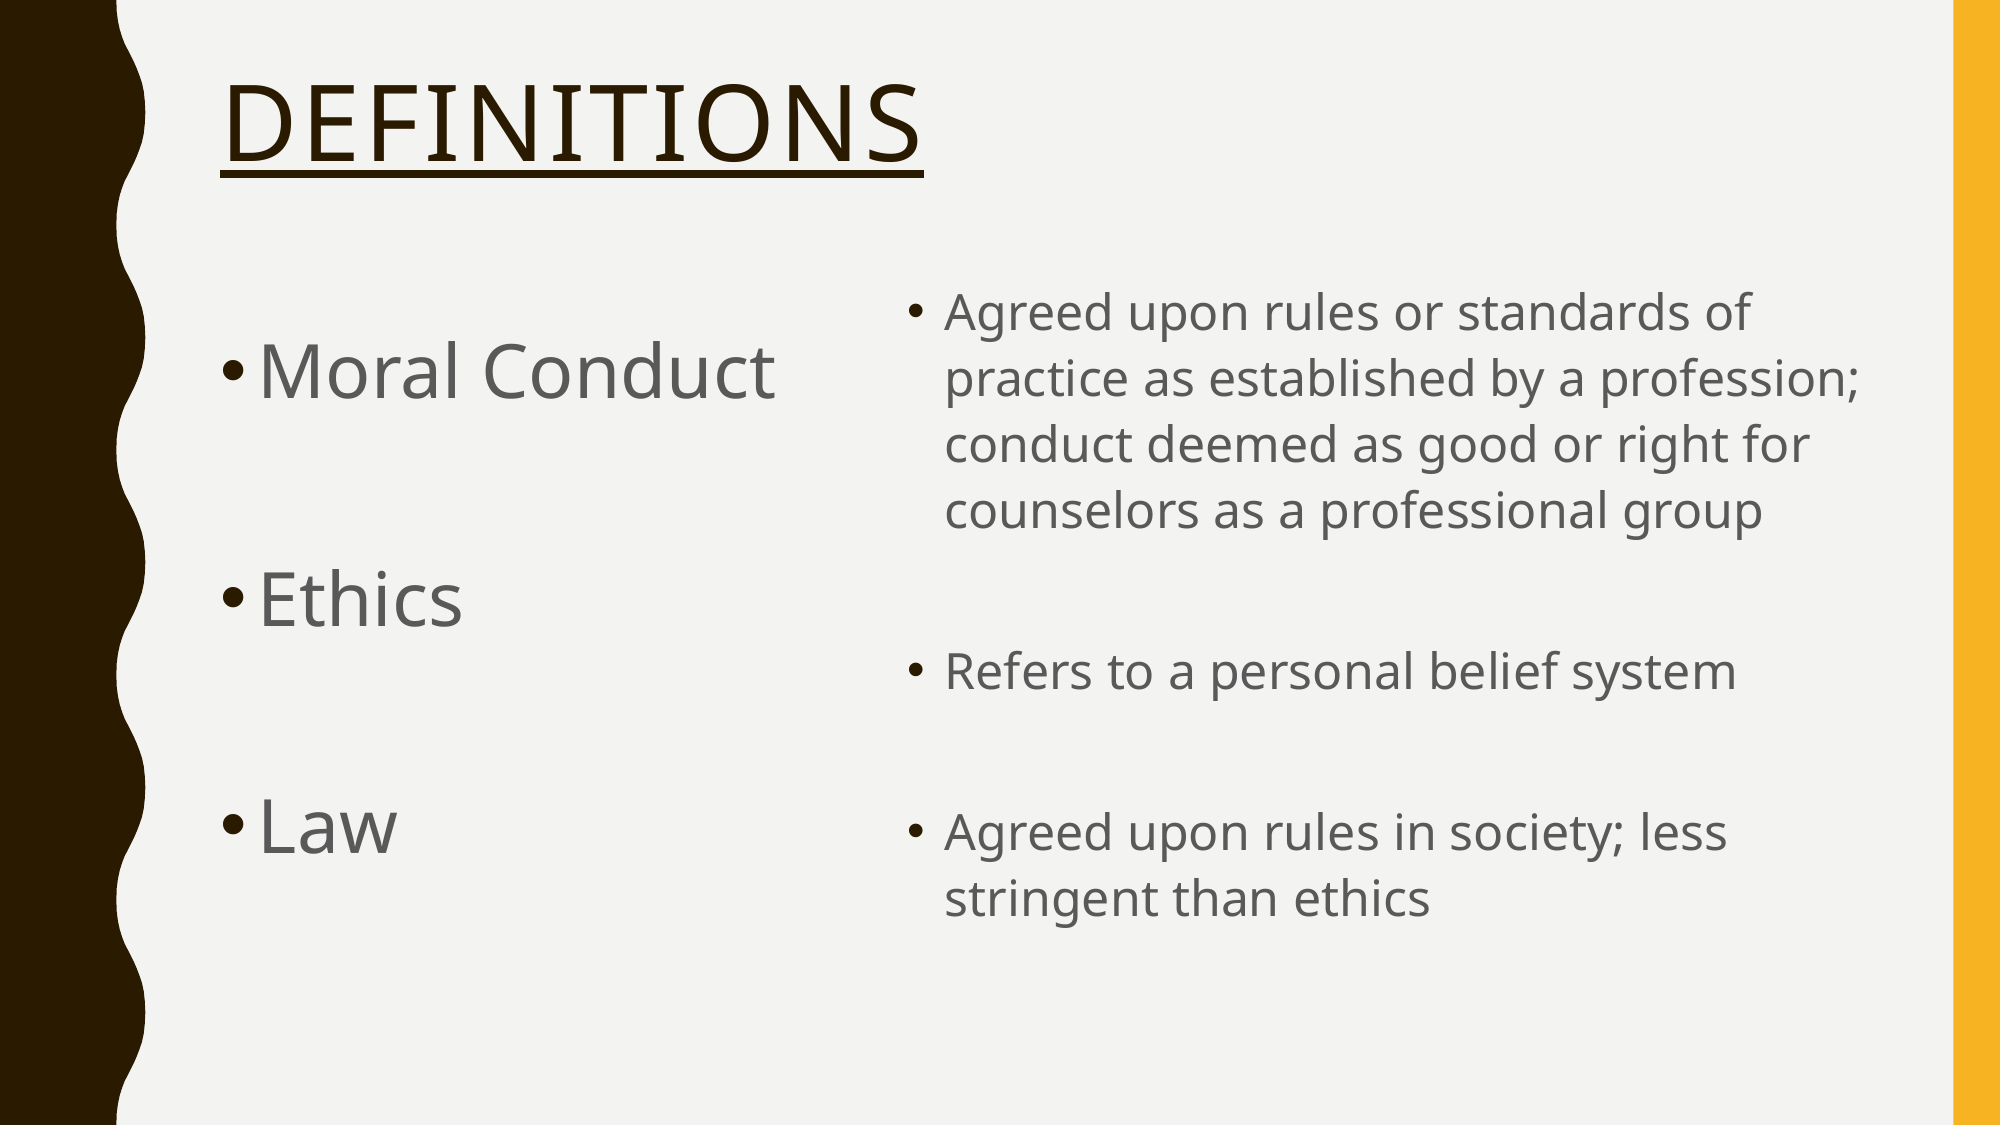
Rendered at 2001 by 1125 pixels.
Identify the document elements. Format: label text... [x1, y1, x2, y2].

title definitions [205, 62, 1875, 307]
list Moral Conduct Ethics Law [205, 307, 892, 902]
list Agreed upon rules or standards of practice as established by a profession; conduct deemed as good or right for counselors as a professional group Refers to a personal belief system Agreed upon rules in society; less stringent than ethics [892, 192, 1878, 1063]
